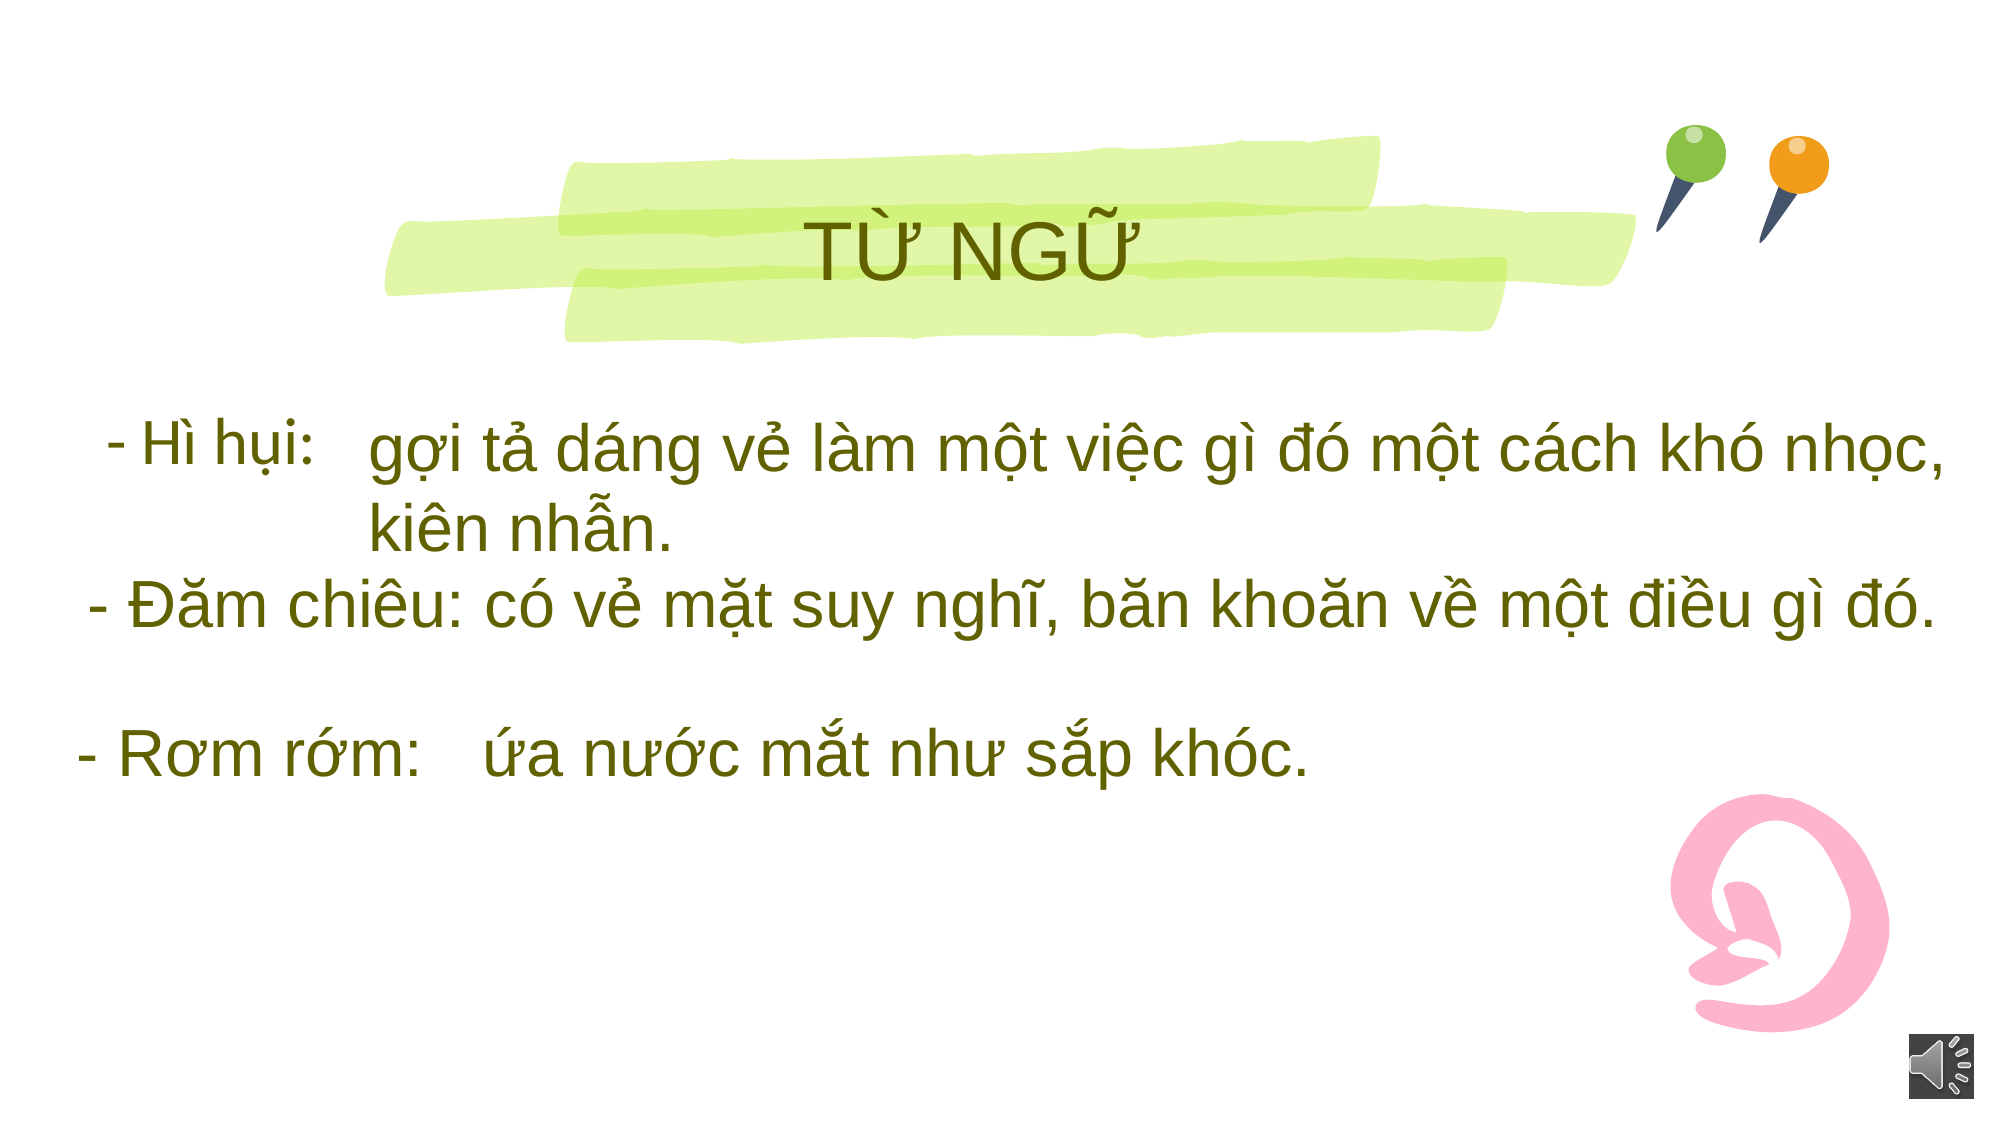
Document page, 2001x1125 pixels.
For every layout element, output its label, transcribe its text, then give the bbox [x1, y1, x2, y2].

subtitle - Hì hụi: [60, 377, 378, 517]
text_box gợi tả dáng vẻ làm một việc gì đó một cách khó nhọc, kiên nhẫn. [353, 397, 1975, 572]
text_box - Đăm chiêu: [60, 540, 494, 668]
text_box - Rơm rớm: [6, 689, 494, 817]
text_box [1653, 124, 1727, 233]
text_box [1670, 794, 1890, 1033]
text_box có vẻ mặt suy nghĩ, băn khoăn về một điều gì đó. [469, 553, 1975, 649]
picture [1908, 1033, 1975, 1100]
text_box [1757, 135, 1830, 244]
text_box ứa nước mắt như sắp khóc. [448, 702, 1449, 798]
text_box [377, 135, 1640, 344]
